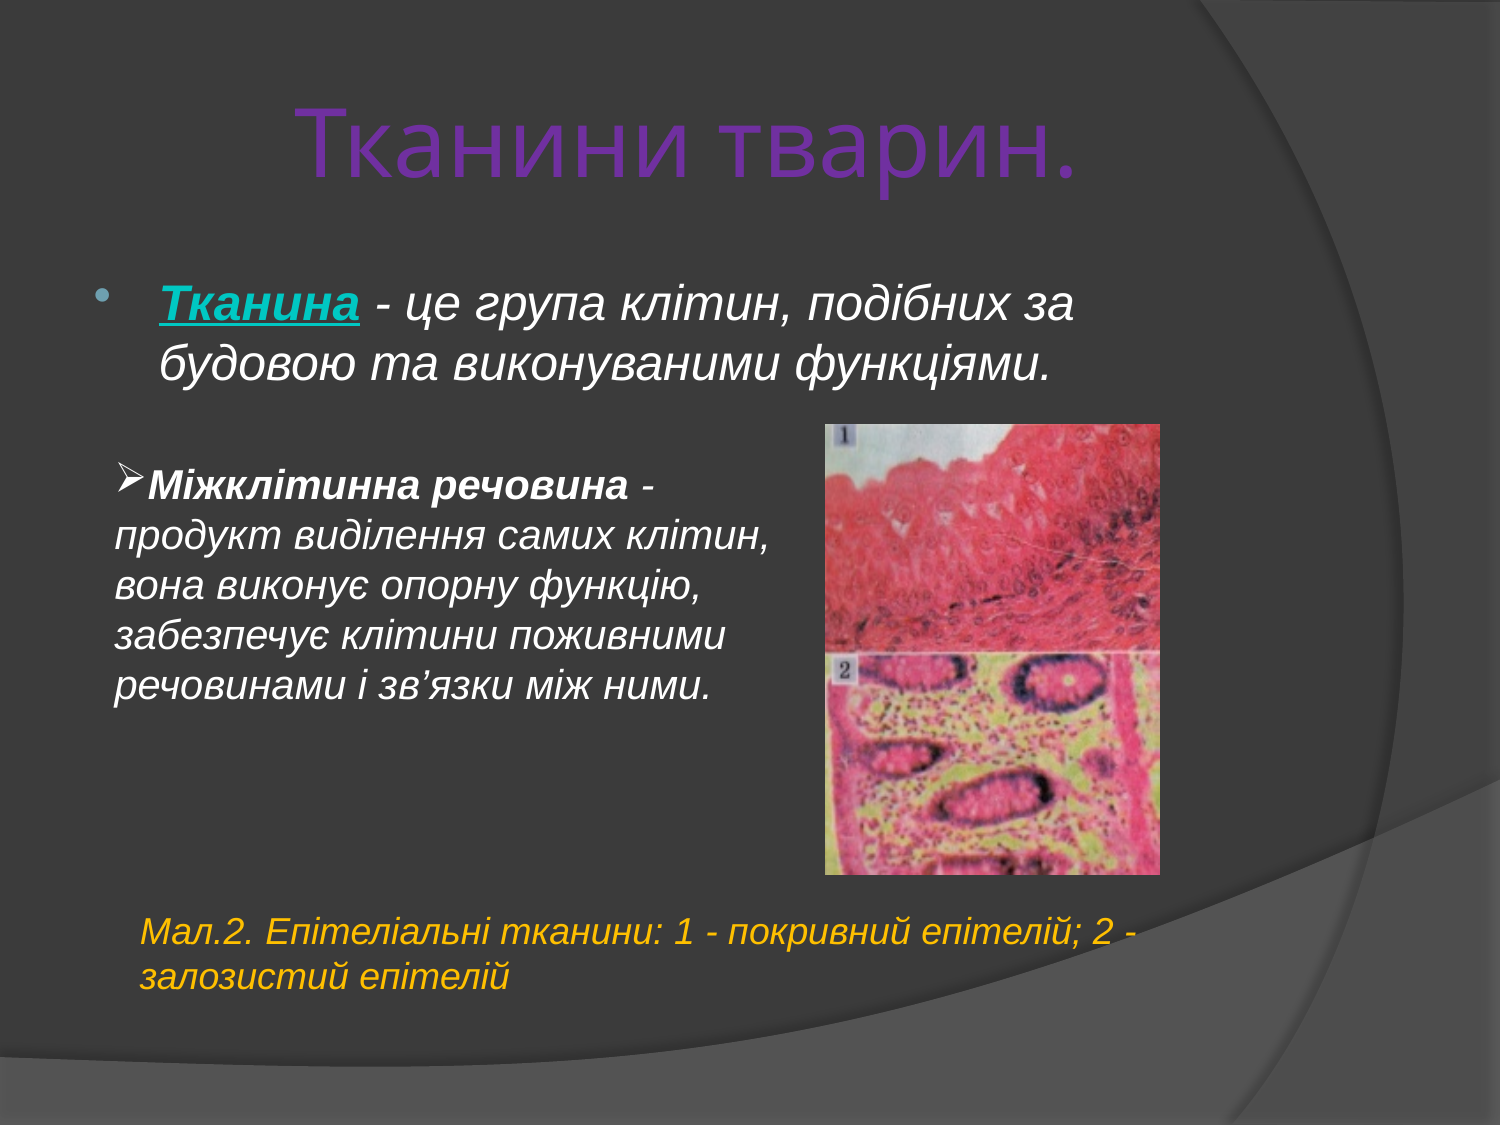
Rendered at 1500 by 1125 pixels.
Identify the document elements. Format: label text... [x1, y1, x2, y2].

text_box Міжклітинна речовина - продукт виділення самих клітин, вона виконує опорну функцію, забезпечує клітини поживними речовинами і зв’язки між ними. [99, 450, 788, 760]
picture [824, 424, 1160, 876]
title Тканини тварин. [75, 45, 1300, 233]
list Тканина - це група клітин, подібних за будовою та виконуваними функціями. [75, 262, 1300, 1005]
text_box Мал.2. Епітеліальні тканини: 1 - покривний епітелій; 2 - залозистий епітелій [124, 899, 1163, 1005]
